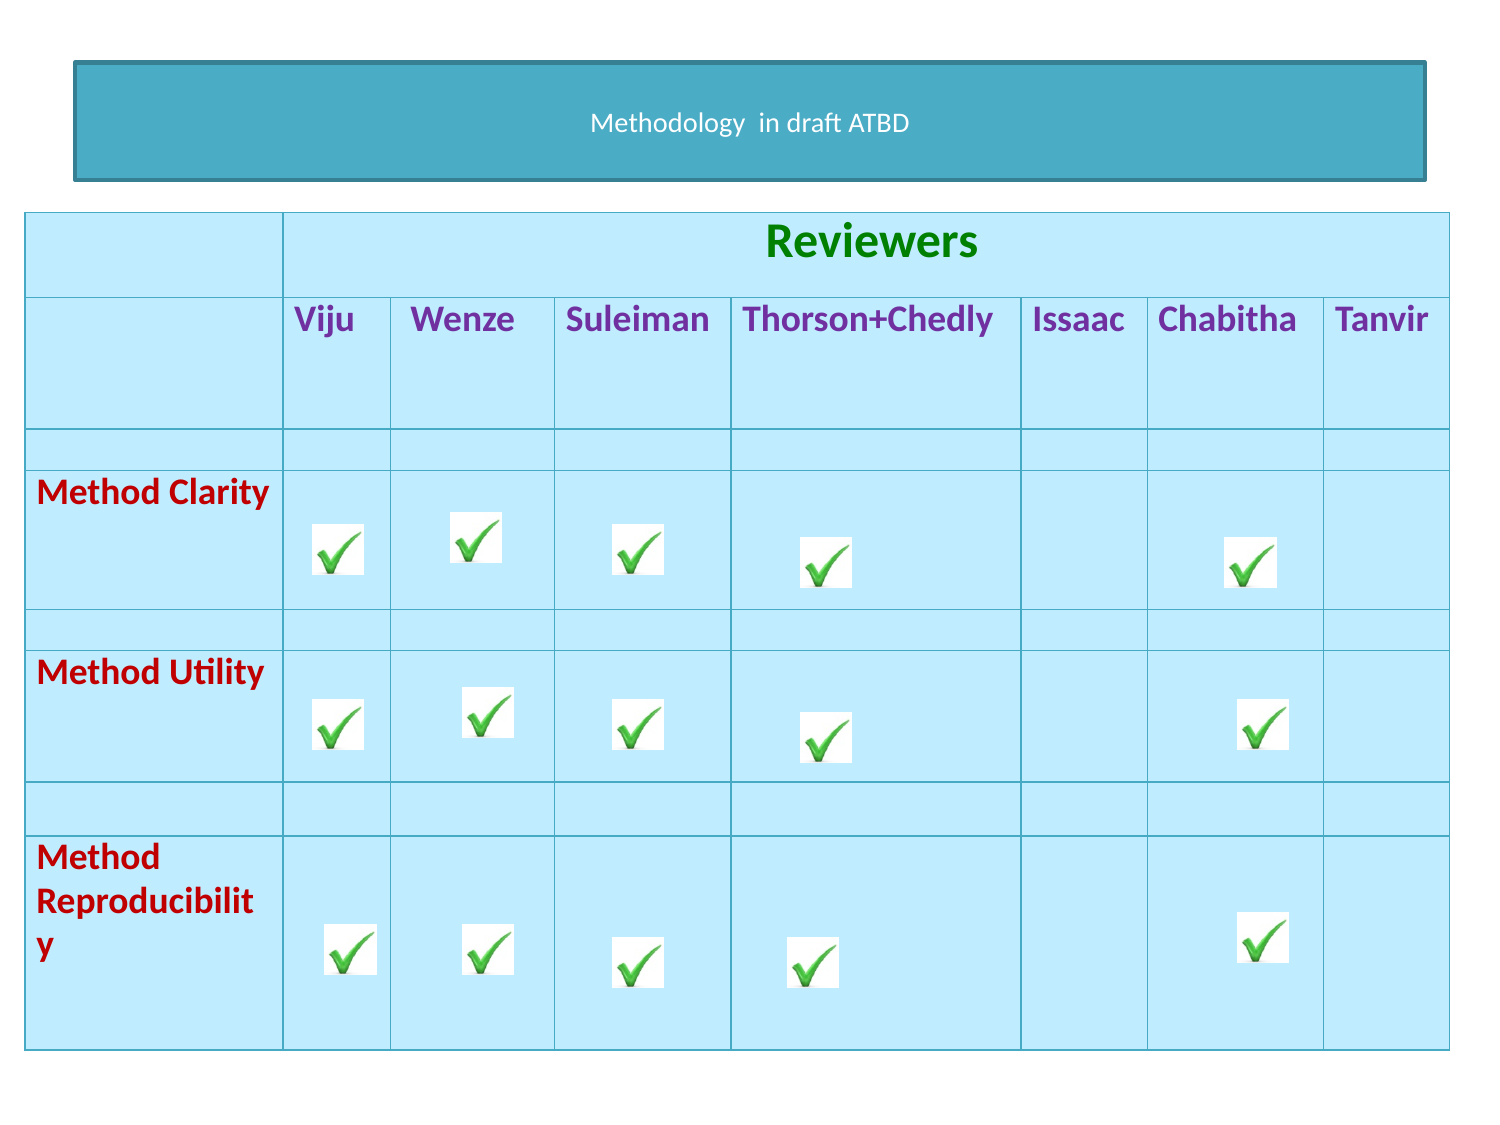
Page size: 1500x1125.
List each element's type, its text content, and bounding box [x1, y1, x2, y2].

table_cell [284, 837, 390, 1049]
table_header [26, 213, 282, 297]
table_cell [1324, 783, 1449, 835]
table_cell [26, 610, 282, 650]
table_cell [555, 783, 730, 835]
table_cell [1022, 837, 1147, 1049]
table_cell Wenze [391, 298, 554, 428]
table_cell [1324, 837, 1449, 1049]
table_cell [1022, 651, 1147, 781]
table_cell [26, 298, 282, 428]
table_cell [284, 610, 390, 650]
table_cell [391, 610, 554, 650]
picture [1224, 537, 1277, 588]
table_cell [732, 610, 1020, 650]
table_cell [391, 783, 554, 835]
table_cell [555, 837, 730, 1049]
table_cell [732, 471, 1020, 609]
table_cell [26, 783, 282, 835]
table_cell [284, 783, 390, 835]
table_cell Suleiman [555, 298, 730, 428]
table_cell [1324, 471, 1449, 609]
table_cell [732, 783, 1020, 835]
table_cell [26, 430, 282, 470]
picture [324, 924, 377, 976]
table_cell [1148, 837, 1323, 1049]
picture [612, 699, 665, 751]
table_cell [1022, 471, 1147, 609]
table_cell Method Reproducibility [26, 837, 282, 1049]
table_cell Viju [284, 298, 390, 428]
table_cell [1148, 430, 1323, 470]
table_cell [391, 837, 554, 1049]
picture [799, 712, 852, 763]
table_cell [1324, 430, 1449, 470]
table_cell [732, 837, 1020, 1049]
picture [462, 687, 515, 738]
table_cell [1324, 651, 1449, 781]
table_cell [1022, 610, 1147, 650]
table_cell [284, 471, 390, 609]
table_cell Issaac [1022, 298, 1147, 428]
table_cell [732, 651, 1020, 781]
picture [312, 699, 365, 751]
table_cell [391, 651, 554, 781]
table_cell Chabitha [1148, 298, 1323, 428]
table_cell Tanvir [1324, 298, 1449, 428]
picture [799, 537, 852, 588]
picture [449, 512, 502, 563]
table_cell [555, 610, 730, 650]
table_cell [284, 430, 390, 470]
picture [312, 524, 365, 576]
table_cell [555, 651, 730, 781]
picture [1237, 699, 1290, 751]
picture [612, 524, 665, 576]
title Methodology in draft ATBD [73, 60, 1427, 182]
table_cell [732, 430, 1020, 470]
table_header Reviewers [284, 213, 1449, 297]
table_cell [1148, 610, 1323, 650]
table_cell [1148, 783, 1323, 835]
table_cell Method Clarity [26, 471, 282, 609]
picture [612, 937, 665, 988]
table_cell [1148, 651, 1323, 781]
table_cell Thorson+Chedly [732, 298, 1020, 428]
table_cell [391, 471, 554, 609]
table_cell [555, 471, 730, 609]
table_cell [1022, 430, 1147, 470]
table_cell [555, 430, 730, 470]
table_cell [1148, 471, 1323, 609]
table_cell Method Utility [26, 651, 282, 781]
picture [787, 937, 840, 988]
table_cell [391, 430, 554, 470]
picture [462, 924, 515, 976]
table_cell [284, 651, 390, 781]
picture [1237, 912, 1290, 963]
table_cell [1324, 610, 1449, 650]
table_cell [1022, 783, 1147, 835]
